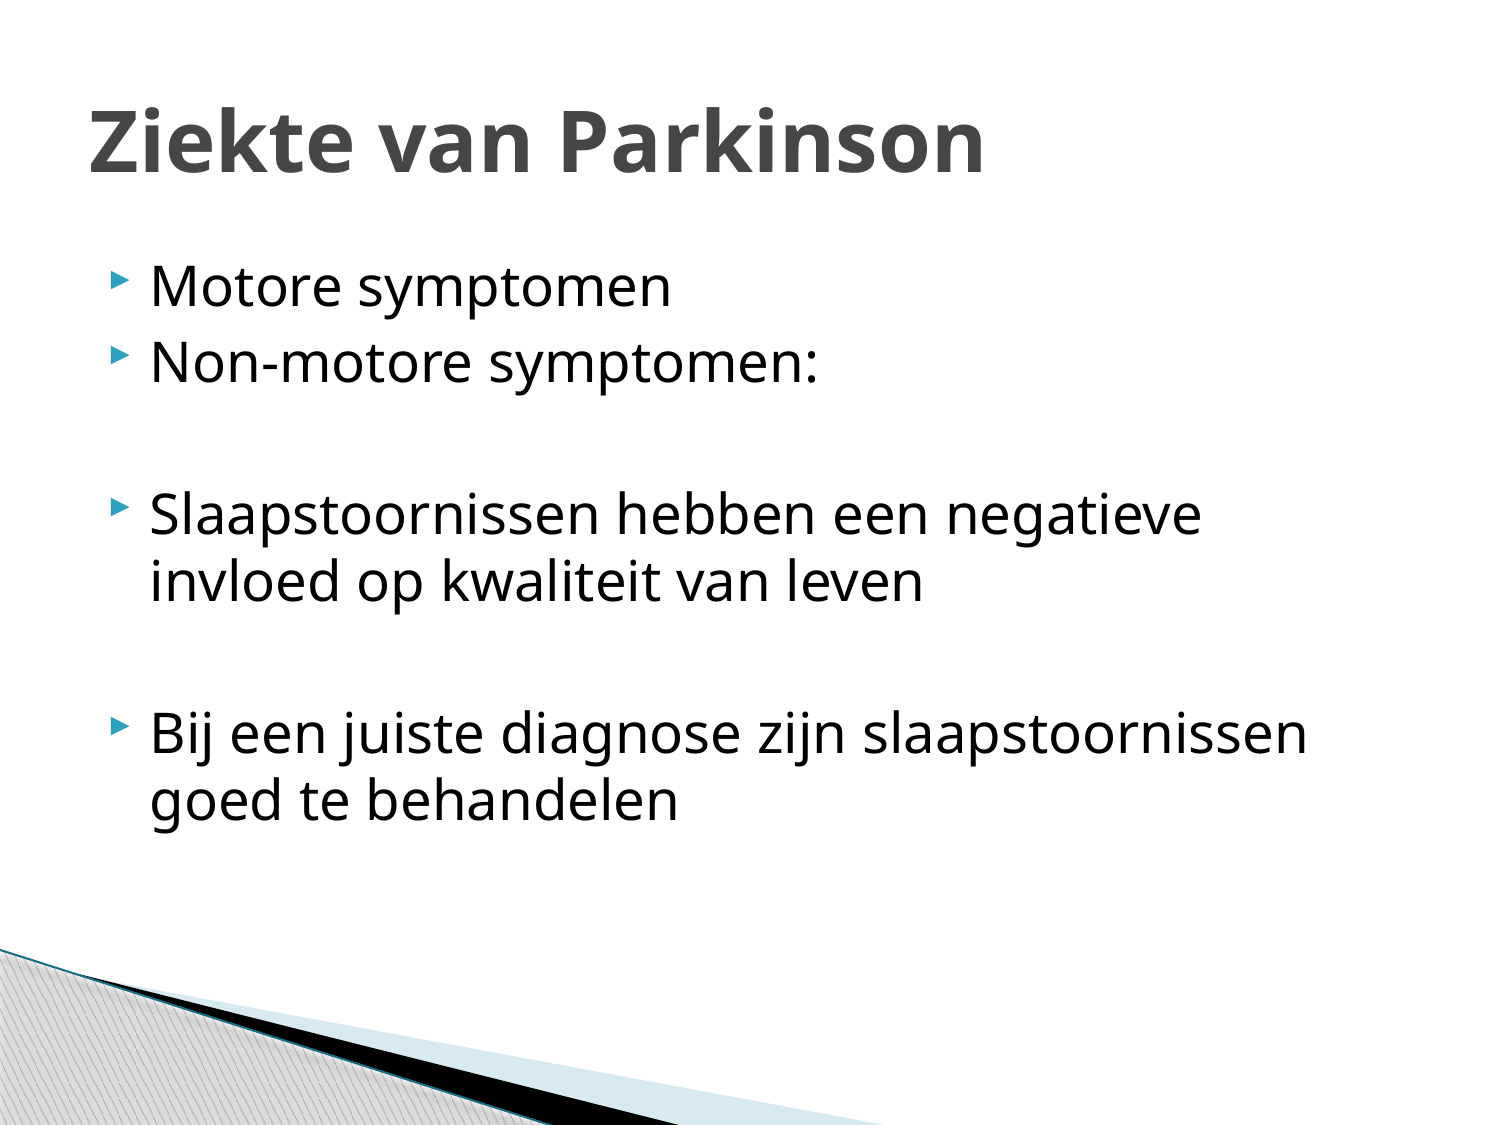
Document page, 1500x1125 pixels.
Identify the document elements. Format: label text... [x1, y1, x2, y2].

list Motore symptomen Non-motore symptomen: Slaapstoornissen hebben een negatieve invloed op kwaliteit van leven Bij een juiste diagnose zijn slaapstoornissen goed te behandelen [75, 243, 1425, 986]
title Ziekte van Parkinson [75, 45, 1425, 233]
